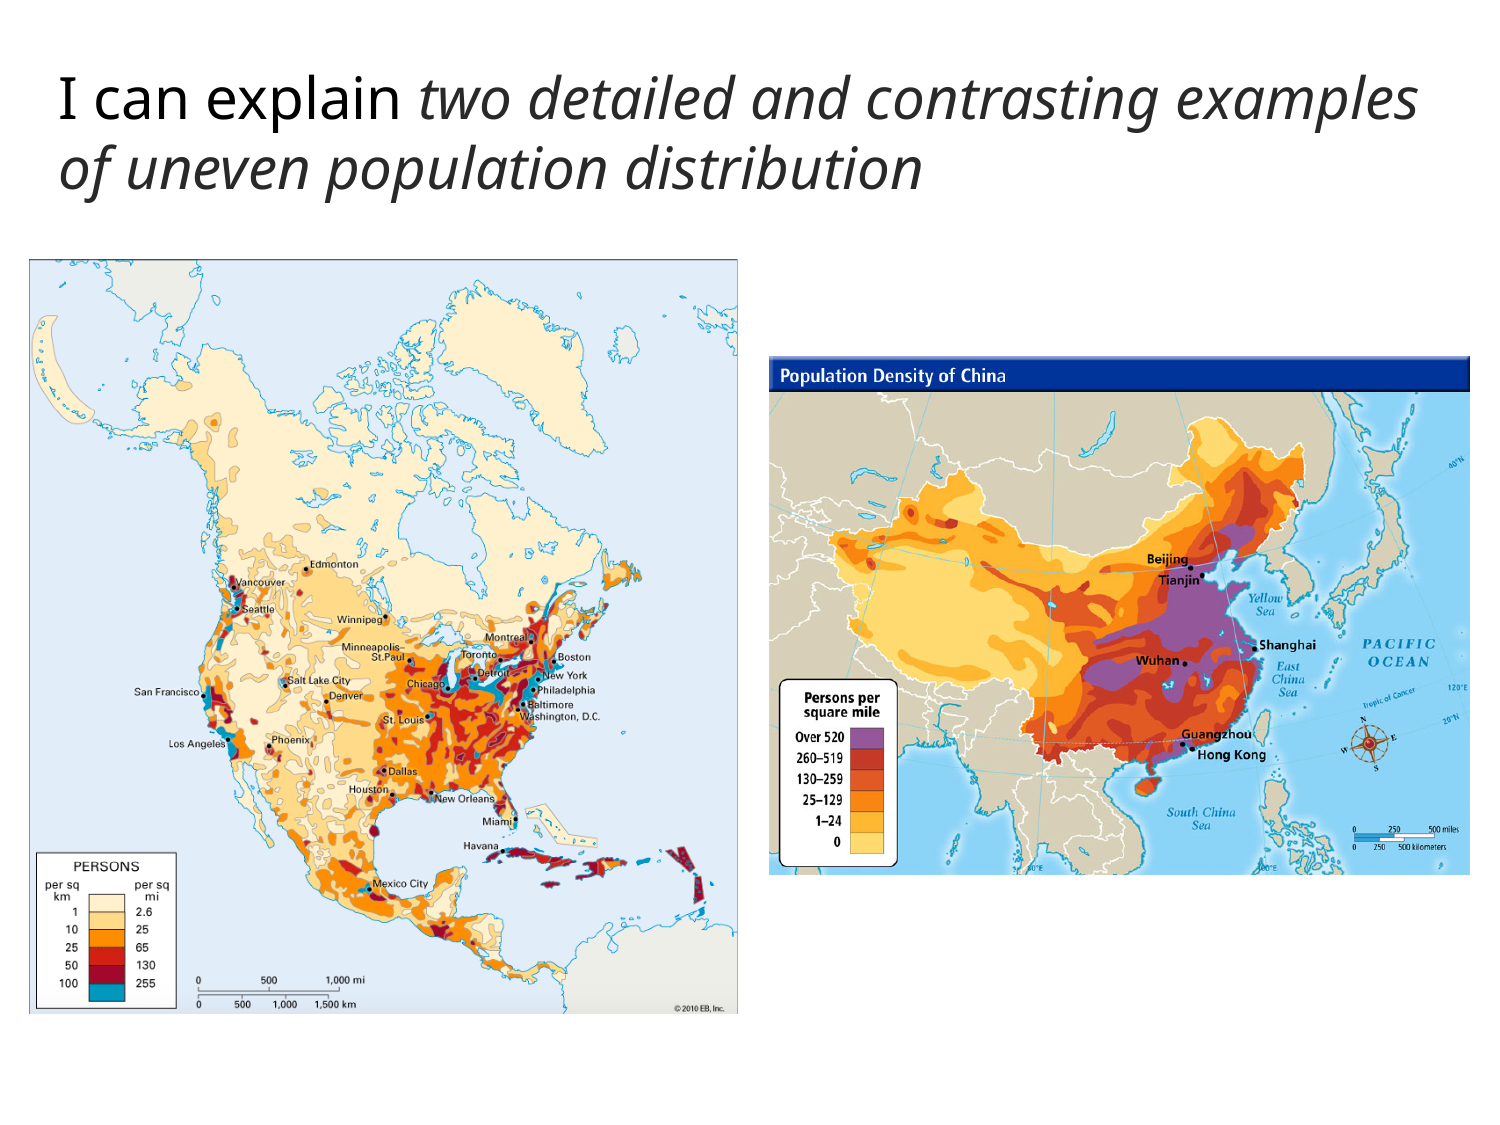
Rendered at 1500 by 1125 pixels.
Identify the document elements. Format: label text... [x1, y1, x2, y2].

text_box I can explain two detailed and contrasting examples of uneven population distribution [44, 54, 1470, 209]
picture [29, 259, 738, 1014]
picture [768, 356, 1470, 876]
